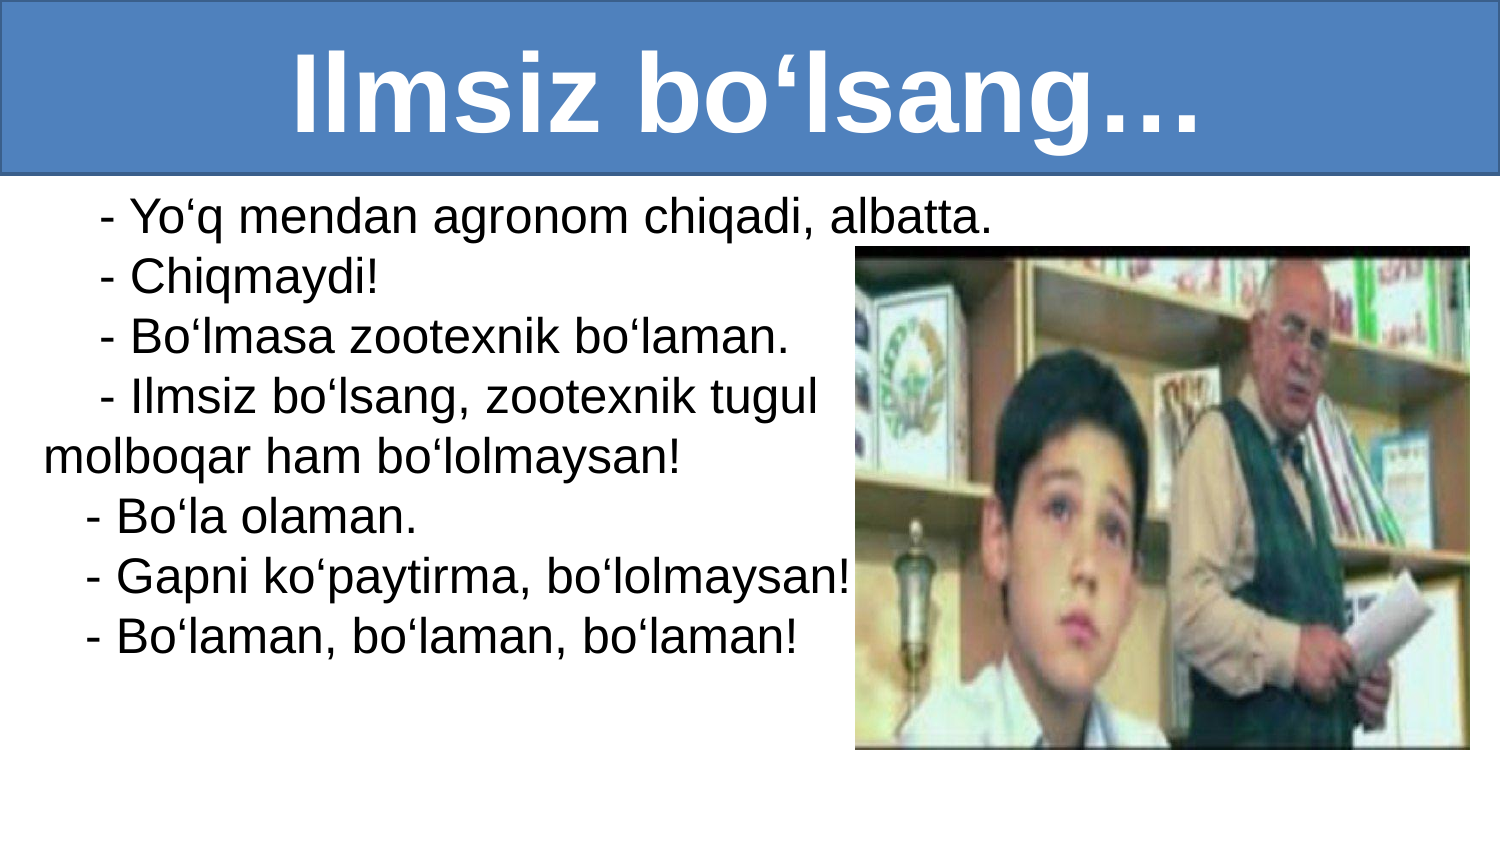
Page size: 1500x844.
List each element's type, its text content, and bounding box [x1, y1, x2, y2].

text_box - Yo‘q mendan agronom chiqadi, albatta. - Chiqmaydi! - Bo‘lmasa zootexnik bo‘laman. - Ilmsiz bo‘lsang, zootexnik tugul molboqar ham bo‘lolmaysan! - Bo‘la olaman. - Gapni ko‘paytirma, bo‘lolmaysan! - Bo‘laman, bo‘laman, bo‘laman! [28, 175, 1009, 716]
title Ilmsiz bo‘lsang… [0, 0, 1500, 176]
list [855, 245, 1471, 751]
